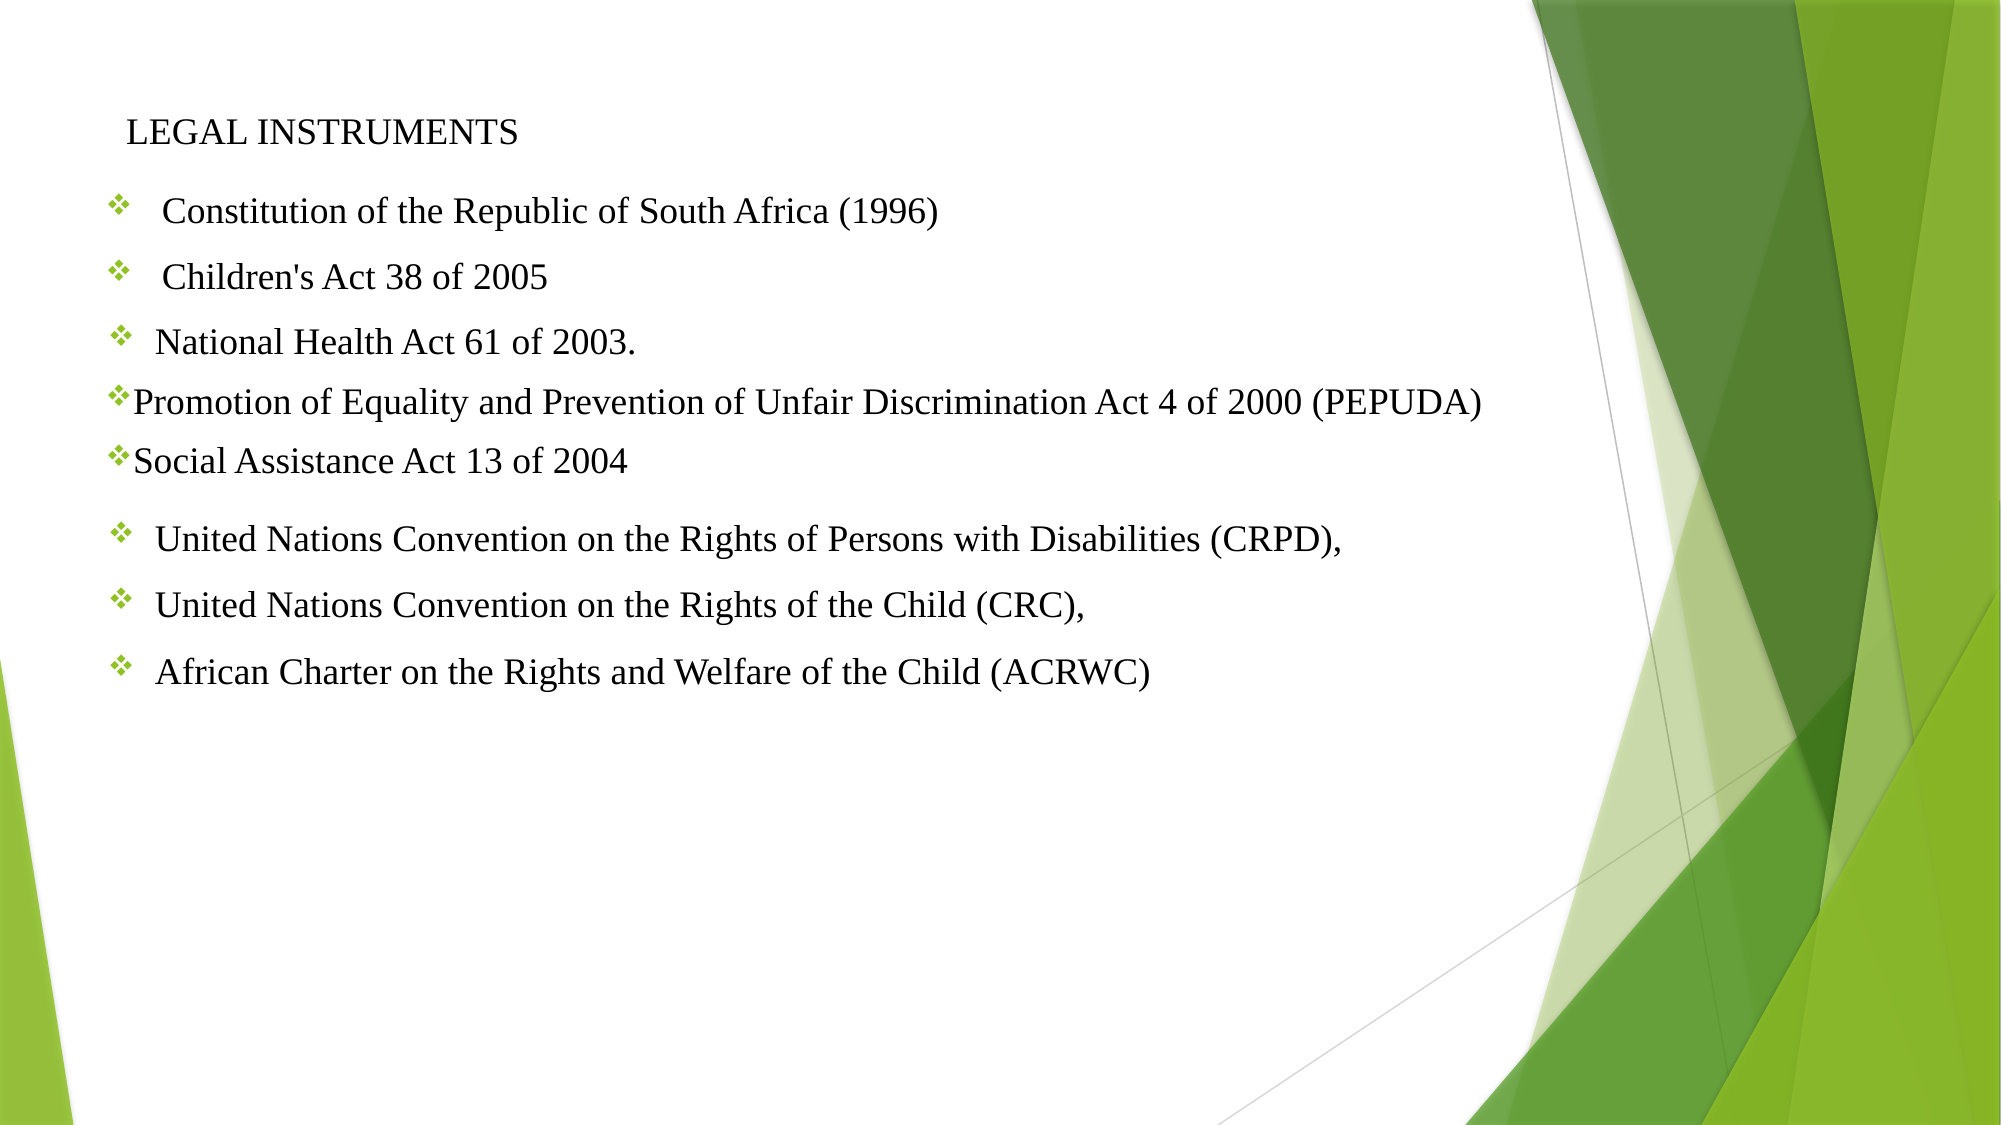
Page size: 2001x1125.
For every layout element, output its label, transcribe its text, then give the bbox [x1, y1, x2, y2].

title LEGAL INSTRUMENTS [111, 99, 1522, 162]
list Constitution of the Republic of South Africa (1996) Children's Act 38 of 2005 National Health Act 61 of 2003. Promotion of Equality and Prevention of Unfair Discrimination Act 4 of 2000 (PEPUDA) Social Assistance Act 13 of 2004 United Nations Convention on the Rights of Persons with Disabilities (CRPD), United Nations Convention on the Rights of the Child (CRC), African Charter on the Rights and Welfare of the Child (ACRWC) [90, 178, 1522, 992]
